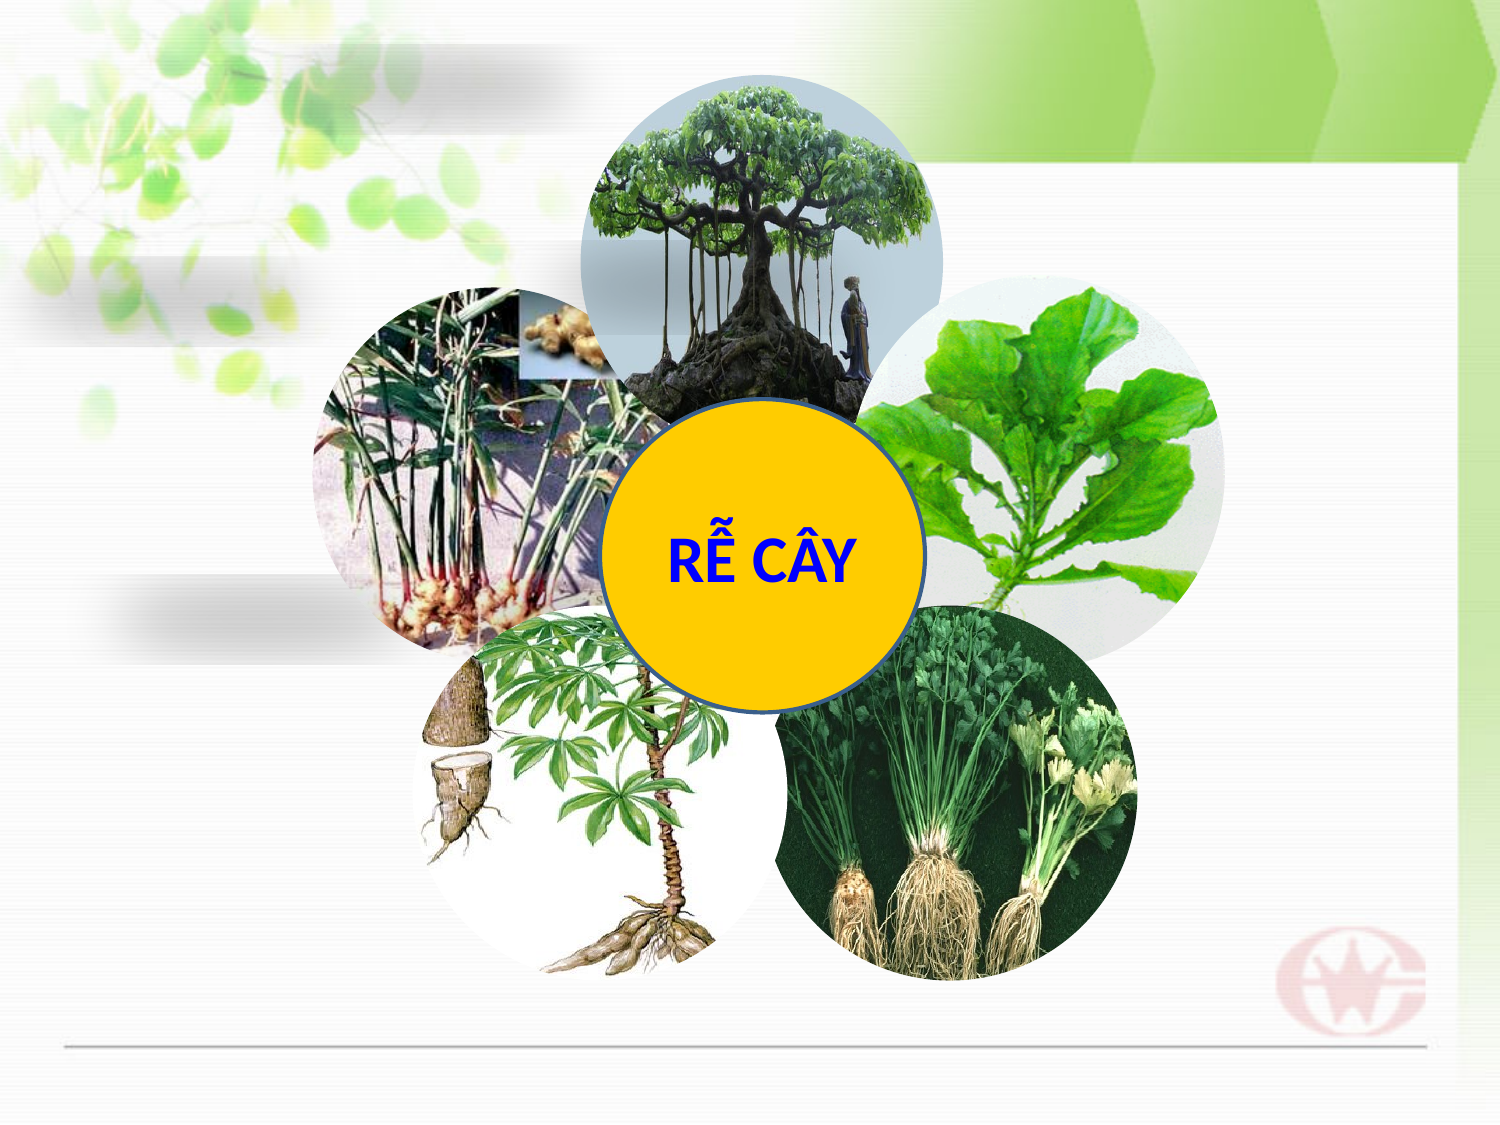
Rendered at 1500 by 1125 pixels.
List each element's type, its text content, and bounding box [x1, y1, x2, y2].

picture [0, 0, 1500, 1125]
text_box RỄ CÂY [679, 458, 844, 603]
